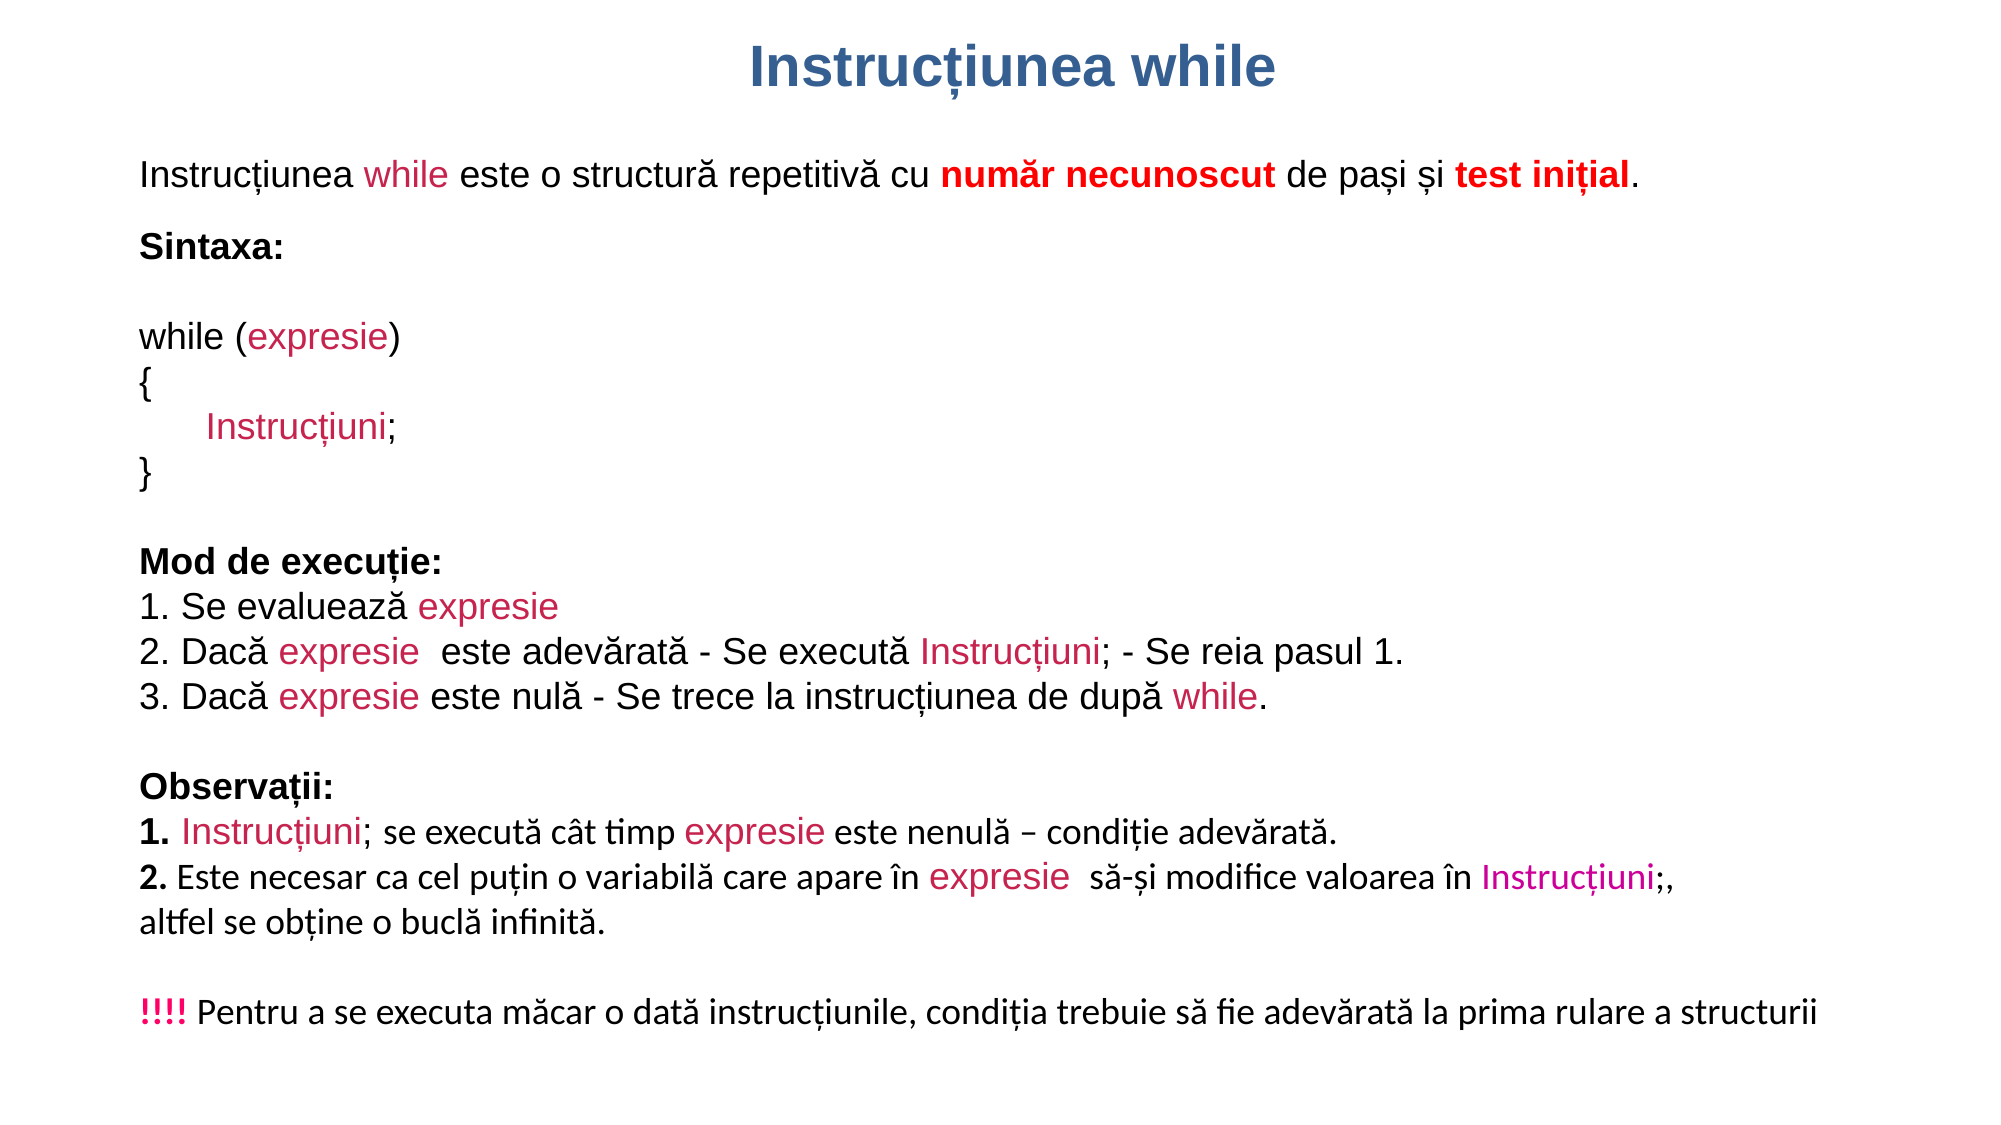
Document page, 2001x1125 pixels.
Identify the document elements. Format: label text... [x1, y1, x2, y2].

text_box Instrucțiunea while Instrucțiunea while este o structură repetitivă cu număr necunoscut de pași și test inițial. Sintaxa: while (expresie) { Instrucțiuni; } Mod de execuție: 1. Se evaluează expresie 2. Dacă expresie este adevărată - Se execută Instrucțiuni; - Se reia pasul 1. 3. Dacă expresie este nulă - Se trece la instrucțiunea de după while. Observații: 1. Instrucțiuni; se execută cât timp expresie este nenulă – condiție adevărată. 2. Este necesar ca cel puțin o variabilă care apare în expresie să-și modifice valoarea în Instrucțiuni;, altfel se obține o buclă infinită. !!!! Pentru a se executa măcar o dată instrucțiunile, condiția trebuie să fie adevărată la prima rulare a structurii [124, 20, 1903, 1085]
